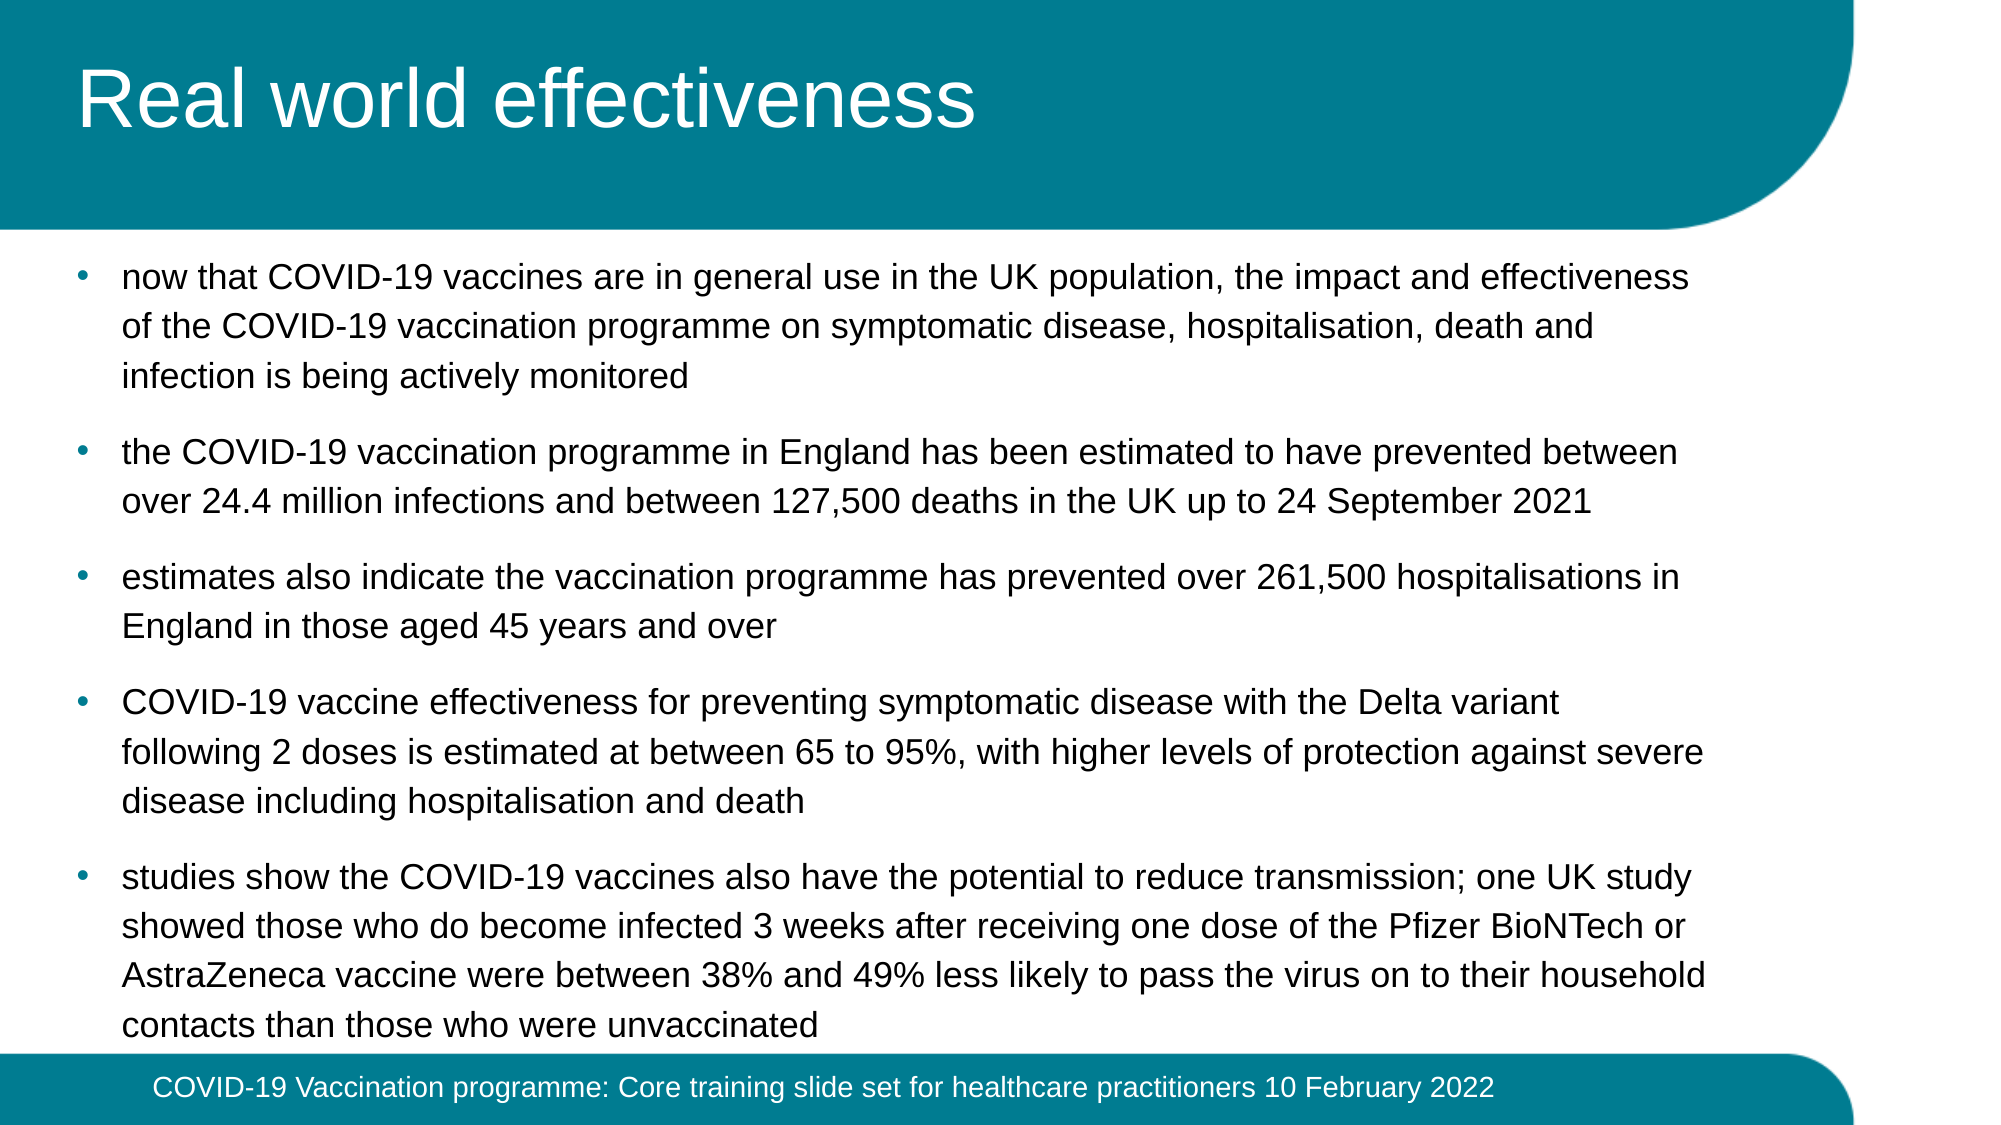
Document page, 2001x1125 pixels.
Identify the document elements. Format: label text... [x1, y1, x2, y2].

title Real world effectiveness [61, 47, 1818, 154]
slide_number 29 [0, 1034, 2000, 1125]
list now that COVID-19 vaccines are in general use in the UK population, the impact and effectiveness of the COVID-19 vaccination programme on symptomatic disease, hospitalisation, death and infection is being actively monitored the COVID-19 vaccination programme in England has been estimated to have prevented between over 24.4 million infections and between 127,500 deaths in the UK up to 24 September 2021 estimates also indicate the vaccination programme has prevented over 261,500 hospitalisations in England in those aged 45 years and over COVID-19 vaccine effectiveness for preventing symptomatic disease with the Delta variant following 2 doses is estimated at between 65 to 95%, with higher levels of protection against severe disease including hospitalisation and death studies show the COVID-19 vaccines also have the potential to reduce transmission; one UK study showed those who do become infected 3 weeks after receiving one dose of the Pfizer BioNTech or AstraZeneca vaccine were between 38% and 49% less likely to pass the virus on to their household contacts than those who were unvaccinated [61, 240, 1725, 1034]
